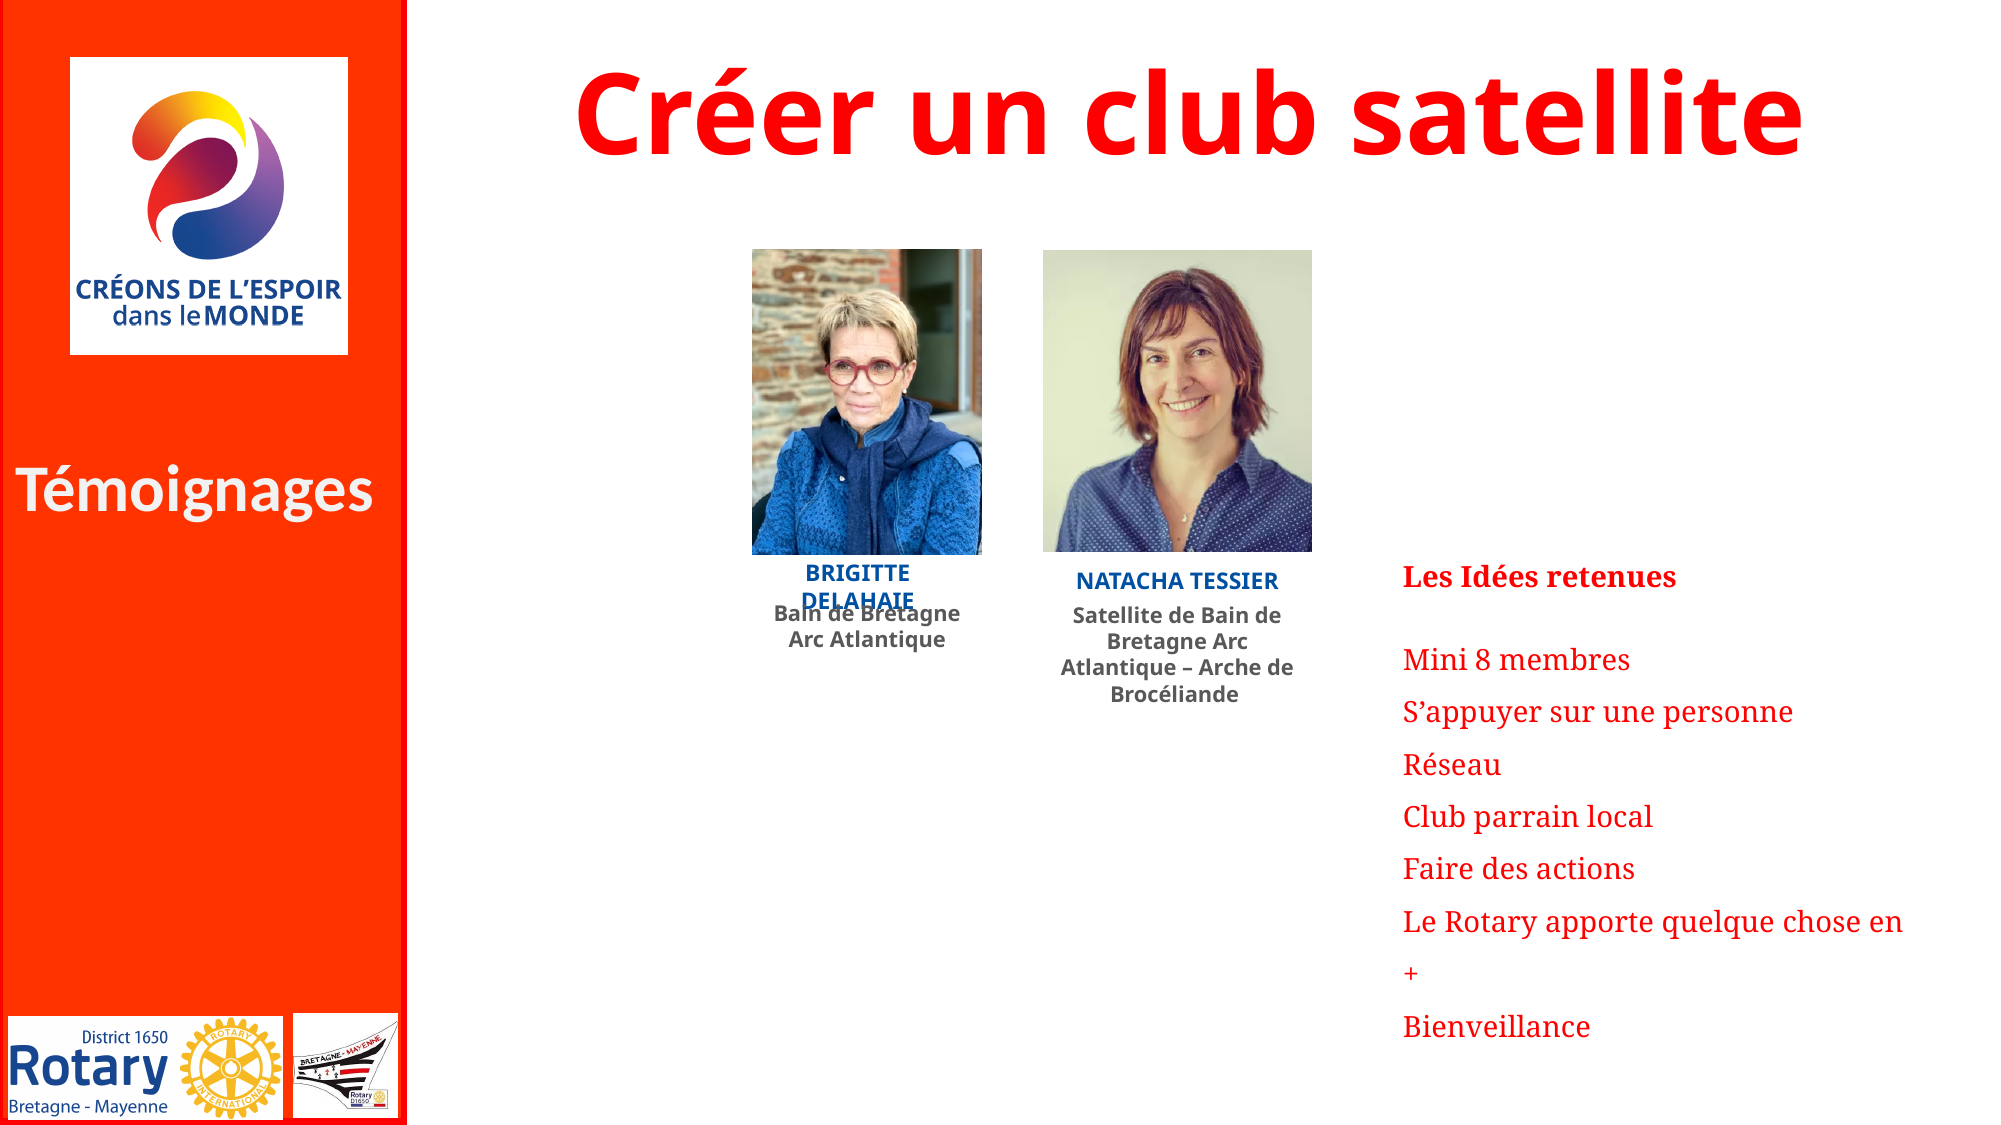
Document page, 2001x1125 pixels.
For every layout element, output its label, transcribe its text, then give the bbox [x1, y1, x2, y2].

text_box Bain de Bretagne Arc Atlantique [752, 592, 982, 660]
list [293, 1013, 398, 1118]
text_box Témoignages [0, 437, 405, 533]
text_box Les Idées retenues Mini 8 membres S’appuyer sur une personne Réseau Club parrain local Faire des actions Le Rotary apporte quelque chose en + Bienveillance [1388, 551, 1926, 1051]
text_box BRIGITTE DELAHAIE [734, 551, 982, 621]
picture [8, 1016, 283, 1121]
picture [1043, 250, 1312, 552]
text_box NATACHA TESSIER [1043, 559, 1312, 594]
picture [69, 56, 349, 355]
text_box [0, 0, 405, 437]
picture [752, 249, 982, 555]
text_box [0, 533, 405, 1123]
text_box Créer un club satellite [417, 34, 2000, 319]
text_box Satellite de Bain de Bretagne Arc Atlantique – Arche de Brocéliande [1043, 594, 1312, 714]
